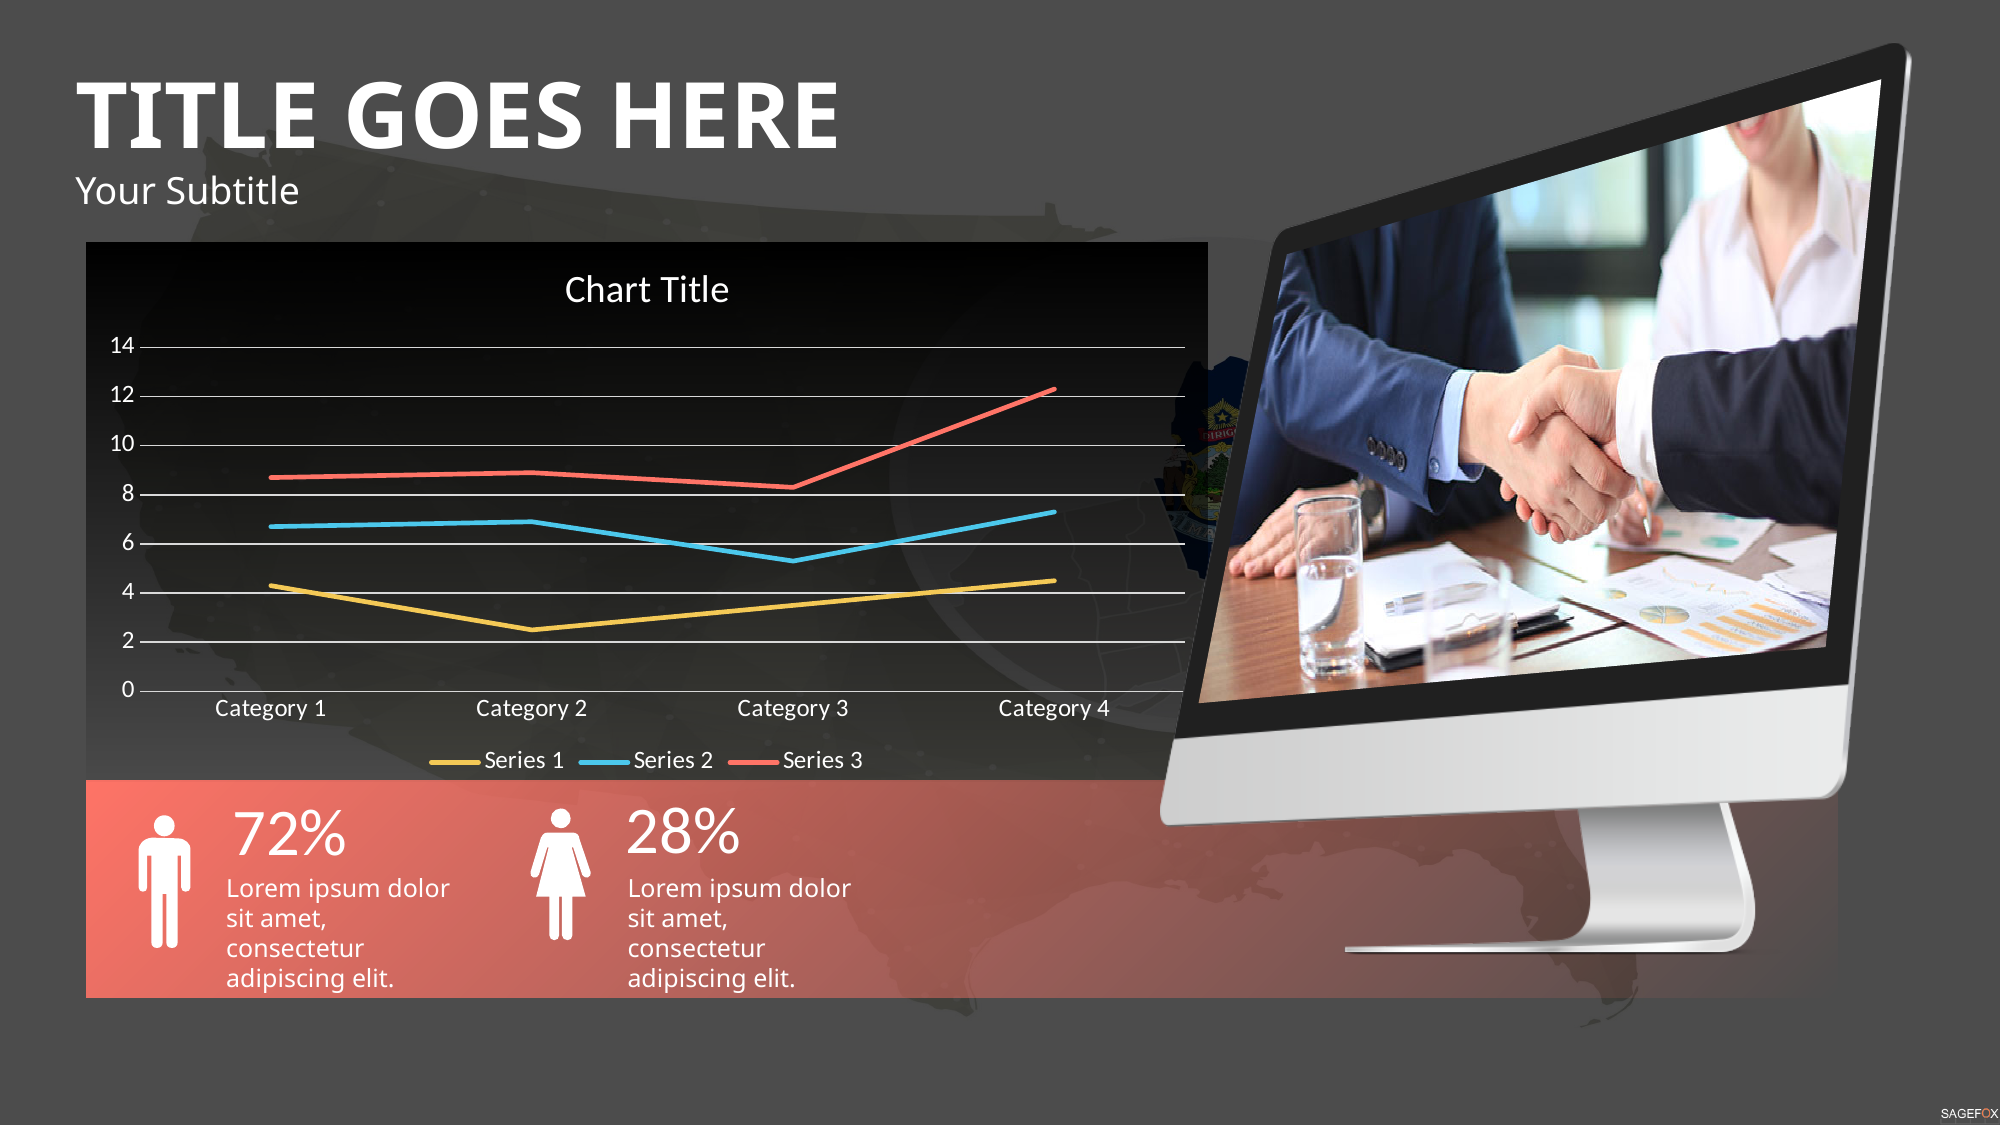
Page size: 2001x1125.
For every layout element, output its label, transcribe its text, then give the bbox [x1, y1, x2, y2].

text_box TITLE GOES HERE Your Subtitle [60, 49, 1036, 220]
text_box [529, 808, 592, 941]
text_box [86, 782, 211, 998]
picture [0, 0, 2001, 1125]
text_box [138, 815, 191, 948]
text_box 28% [605, 782, 762, 875]
text_box [762, 782, 1160, 998]
text_box Lorem ipsum dolor sit amet, consectetur adipiscing elit. [612, 865, 869, 1000]
chart [86, 242, 1160, 782]
text_box [369, 782, 612, 998]
text_box 72% [211, 782, 369, 865]
text_box Lorem ipsum dolor sit amet, consectetur adipiscing elit. [211, 865, 468, 1000]
